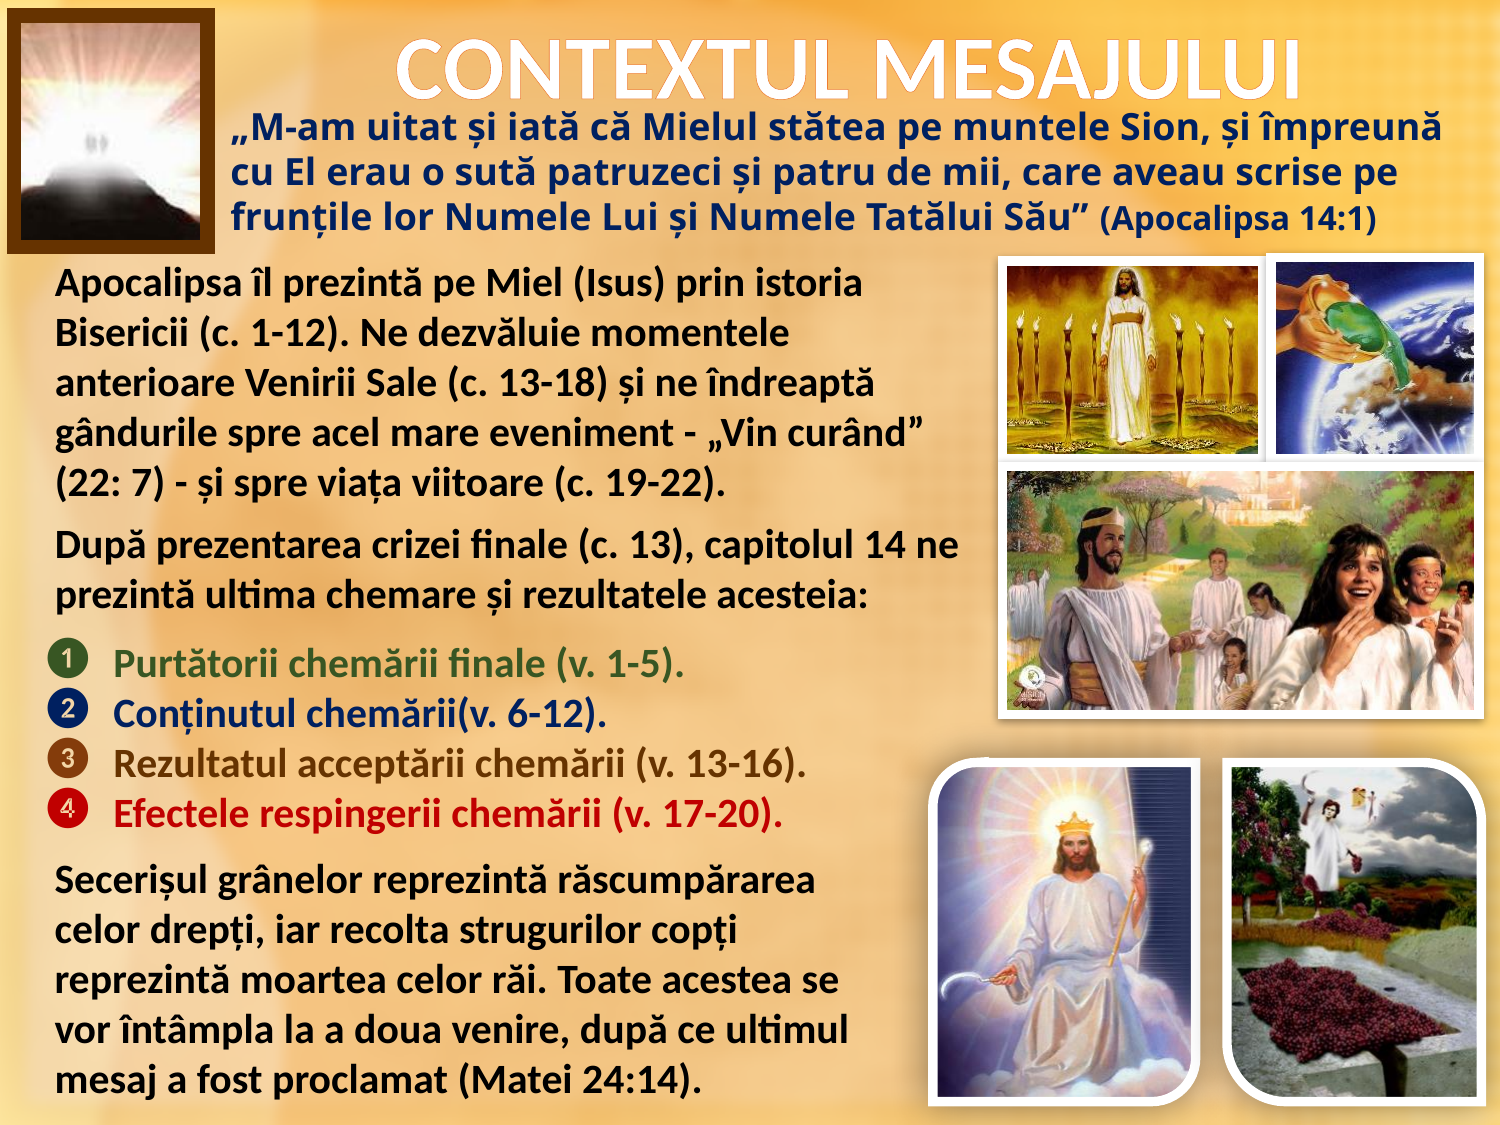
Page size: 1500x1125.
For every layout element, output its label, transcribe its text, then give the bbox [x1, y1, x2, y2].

text_box Secerişul grânelor reprezintă răscumpărarea celor drepţi, iar recolta strugurilor copţi reprezintă moartea celor răi. Toate acestea se vor întâmpla la a doua venire, după ce ultimul mesaj a fost proclamat (Matei 24:14). [39, 844, 899, 1109]
text_box CONTEXTUL MESAJULUI [200, 0, 1500, 95]
picture [21, 22, 200, 240]
text_box Apocalipsa îl prezintă pe Miel (Isus) prin istoria Bisericii (c. 1-12). Ne dezvăluie momentele anterioare Venirii Sale (c. 13-18) şi ne îndreaptă gândurile spre acel mare eveniment - „Vin curând” (22: 7) - şi spre viaţa viitoare (c. 19-22). După prezentarea crizei finale (c. 13), capitolul 14 ne prezintă ultima chemare şi rezultatele acesteia: [39, 247, 993, 625]
text_box „M‑am uitat şi iată că Mielul stătea pe muntele Sion, şi împreună cu El erau o sută patruzeci şi patru de mii, care aveau scrise pe frunţile lor Numele Lui şi Numele Tatălui Său” (Apocalipsa 14:1) [215, 95, 1500, 246]
picture [0, 0, 1500, 1125]
text_box Purtătorii chemării finale (v. 1-5). Conţinutul chemării(v. 6-12). Rezultatul acceptării chemării (v. 13-16). Efectele respingerii chemării (v. 17-20). [25, 628, 930, 844]
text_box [1007, 262, 1475, 710]
